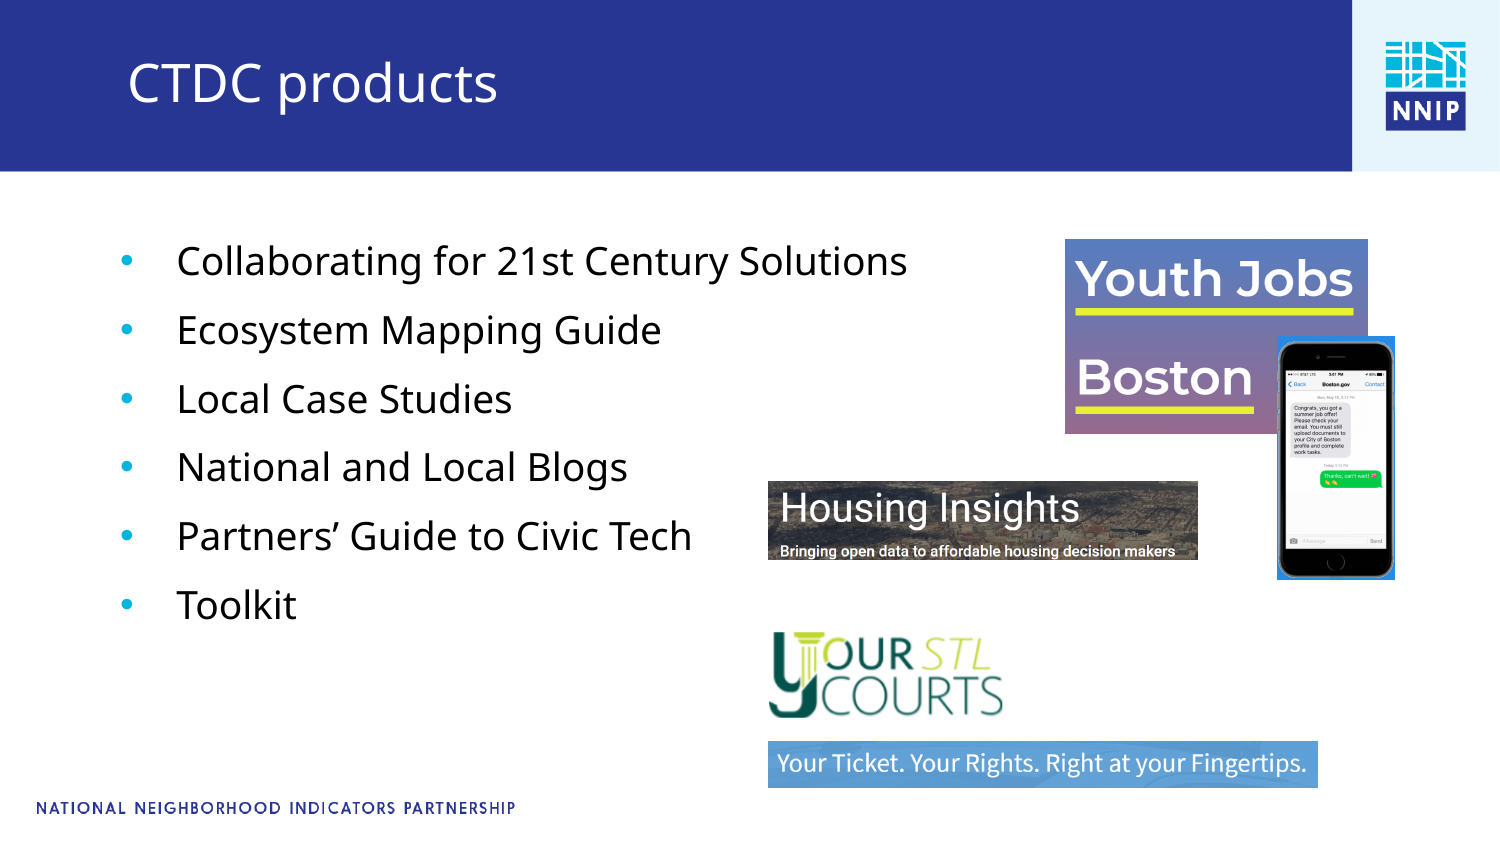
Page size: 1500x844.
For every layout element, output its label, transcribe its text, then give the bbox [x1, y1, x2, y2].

picture [1064, 239, 1395, 580]
picture [0, 780, 533, 844]
list Collaborating for 21st Century Solutions Ecosystem Mapping Guide Local Case Studies National and Local Blogs Partners’ Guide to Civic Tech Toolkit [105, 229, 1379, 747]
picture [0, 0, 1500, 177]
title CTDC products [112, 15, 1310, 147]
picture [767, 608, 1319, 788]
picture [767, 481, 1198, 560]
